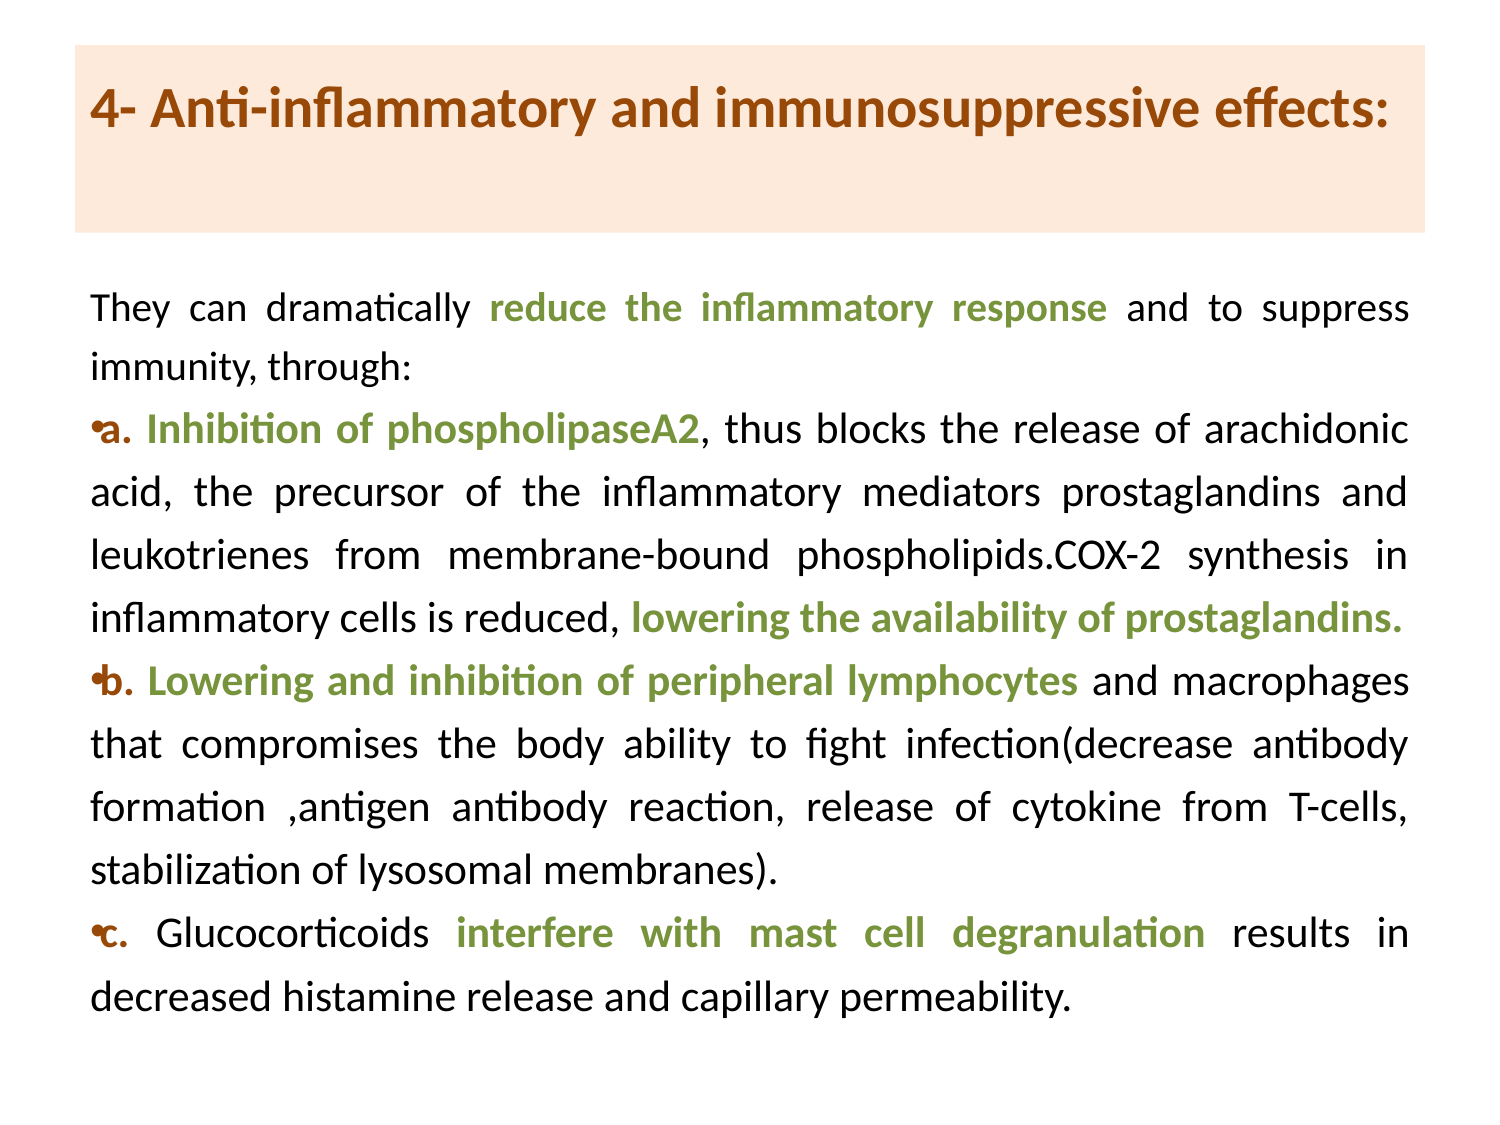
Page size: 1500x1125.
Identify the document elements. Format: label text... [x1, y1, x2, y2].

list They can dramatically reduce the inflammatory response and to suppress immunity, through: a. Inhibition of phospholipaseA2, thus blocks the release of arachidonic acid, the precursor of the inflammatory mediators prostaglandins and leukotrienes from membrane-bound phospholipids.COX-2 synthesis in inflammatory cells is reduced, lowering the availability of prostaglandins. b. Lowering and inhibition of peripheral lymphocytes and macrophages that compromises the body ability to fight infection(decrease antibody formation ,antigen antibody reaction, release of cytokine from T-cells, stabilization of lysosomal membranes). c. Glucocorticoids interfere with mast cell degranulation results in decreased histamine release and capillary permeability. [75, 262, 1425, 1075]
title 4- Anti-inflammatory and immunosuppressive effects: [75, 45, 1425, 233]
